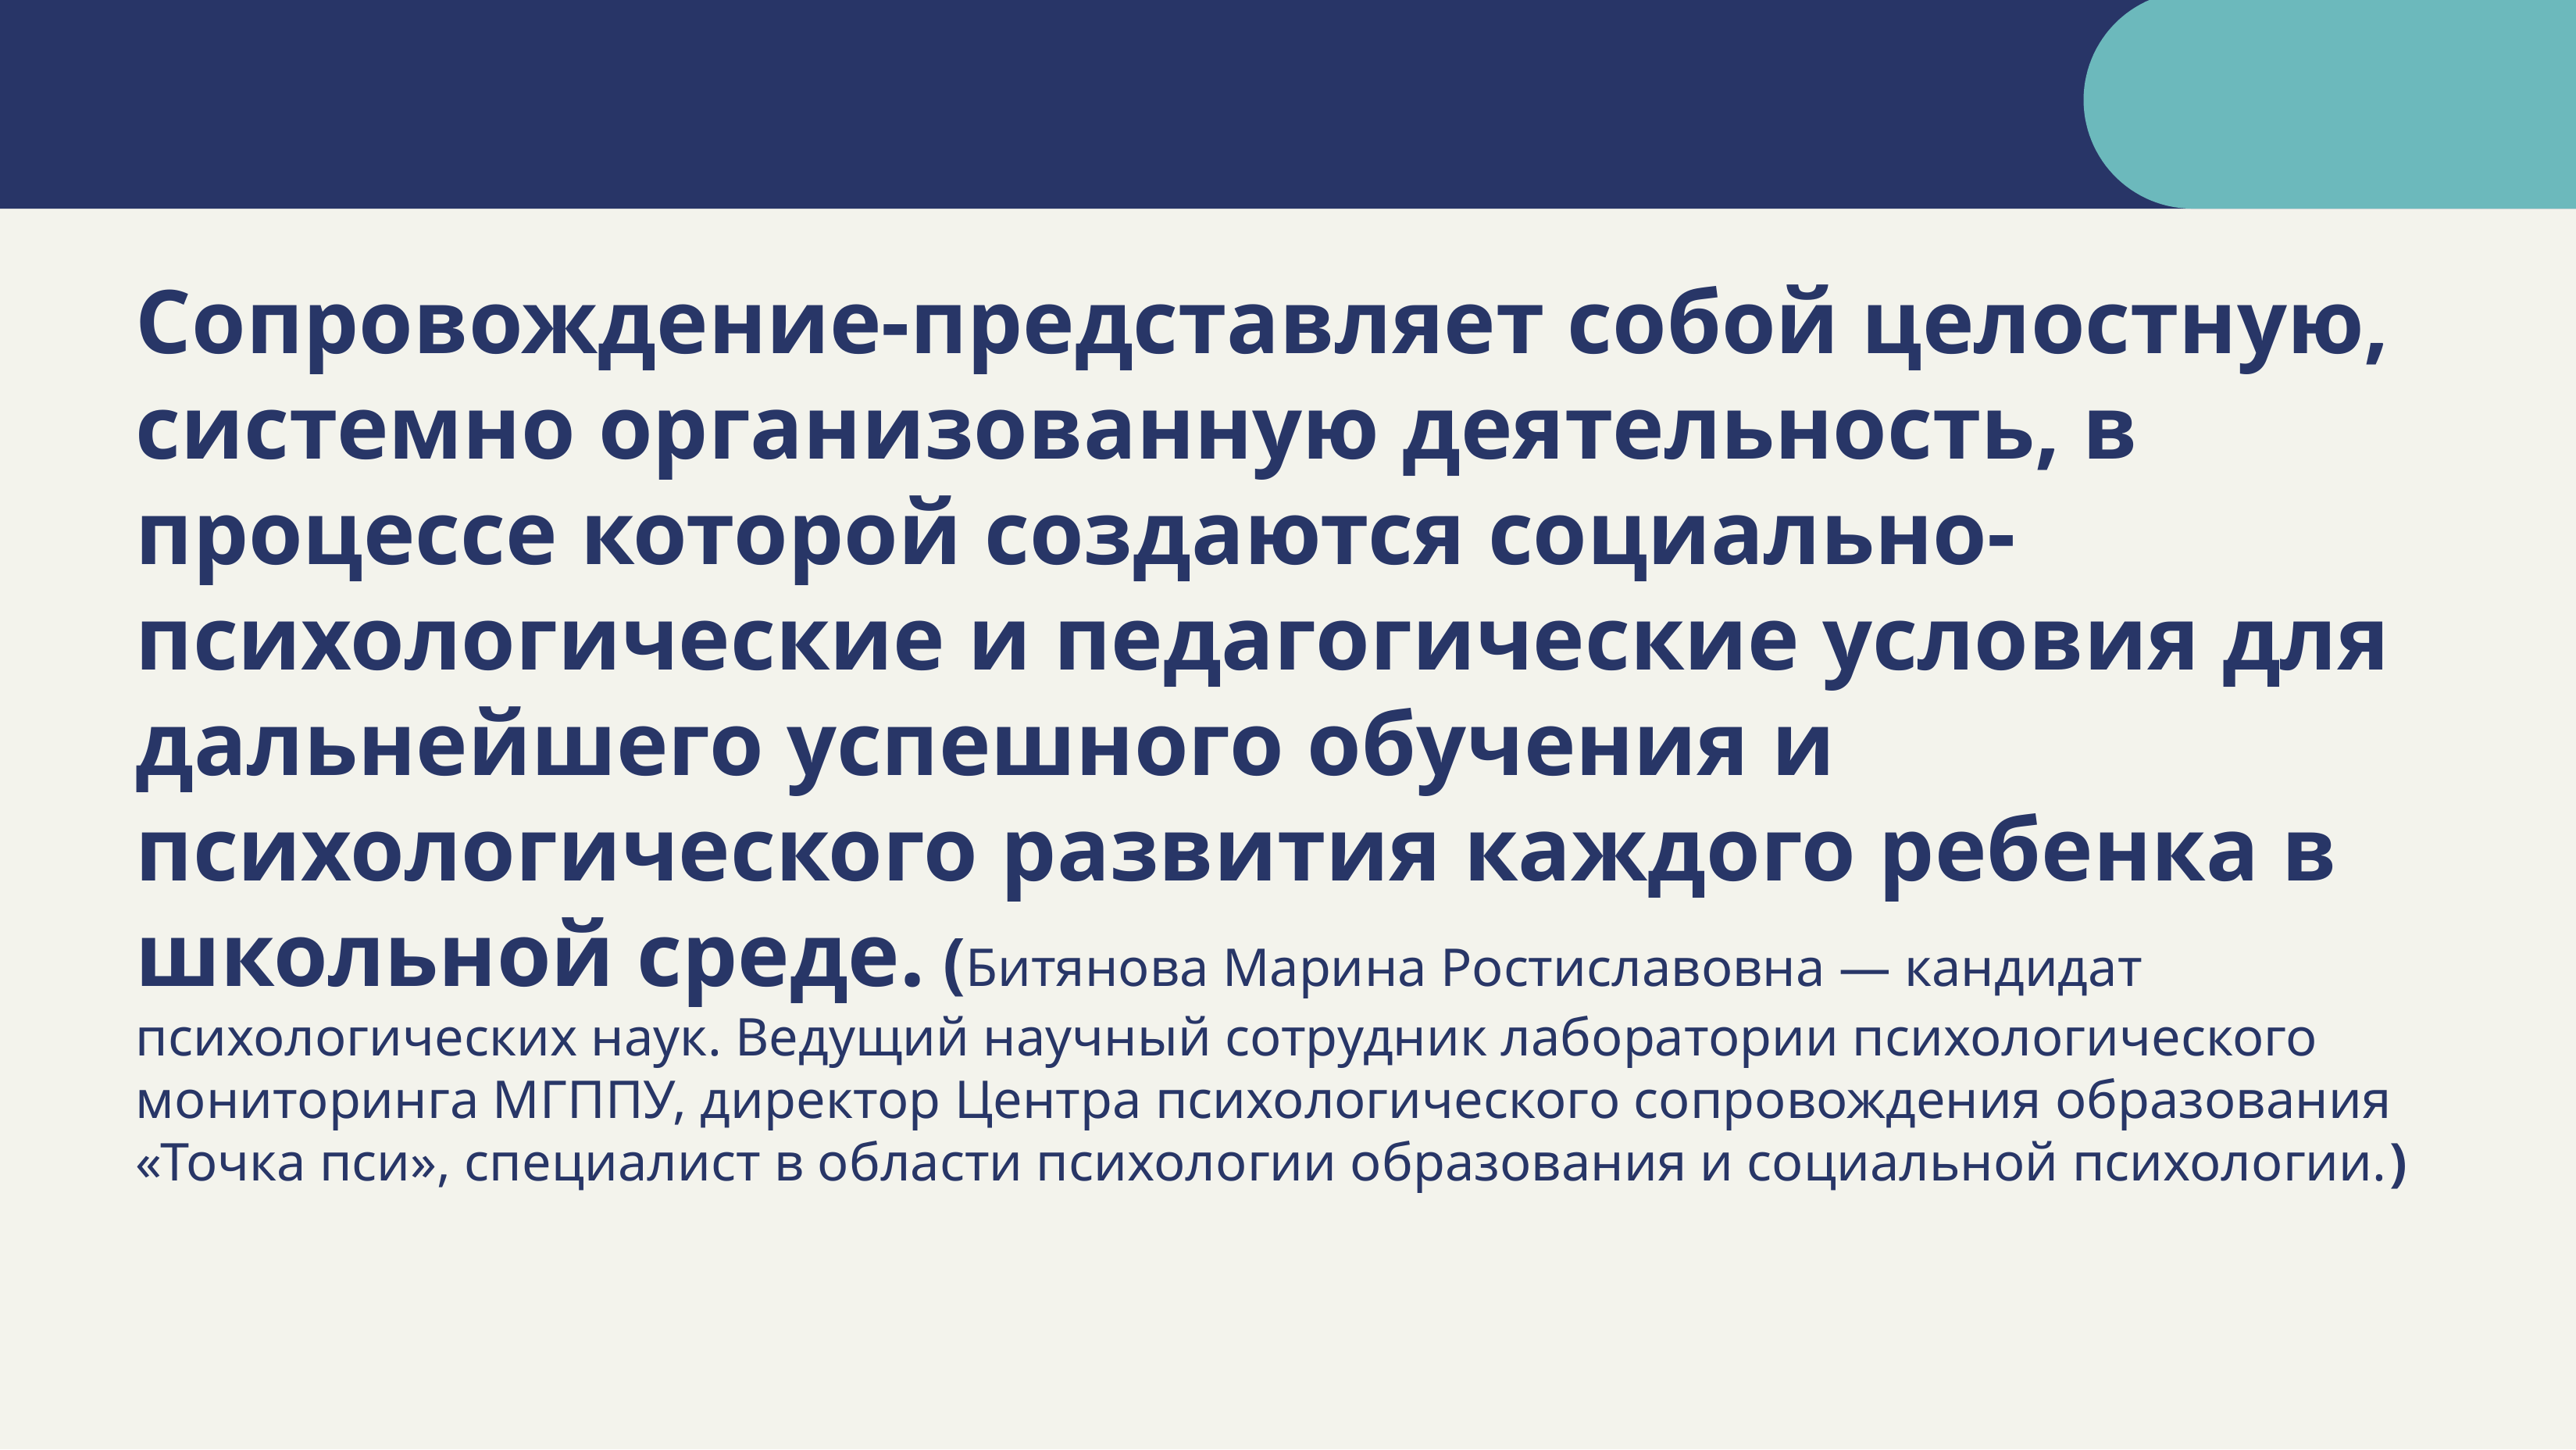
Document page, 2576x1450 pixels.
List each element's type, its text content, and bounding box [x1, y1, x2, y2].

list Сопровождение-представляет собой целостную, системно организованную деятельность, в процессе которой создаются социально-психологические и педагогические условия для дальнейшего успешного обучения и психологического развития каждого ребенка в школьной среде. (Битянова Марина Ростиславовна — кандидат психологических наук. Ведущий научный сотрудник лаборатории психологического мониторинга МГППУ, директор Центра психологического сопровождения образования «Точка пси», специалист в области психологии образования и социальной психологии.) [135, 266, 2499, 1388]
title [24, 29, 2552, 175]
